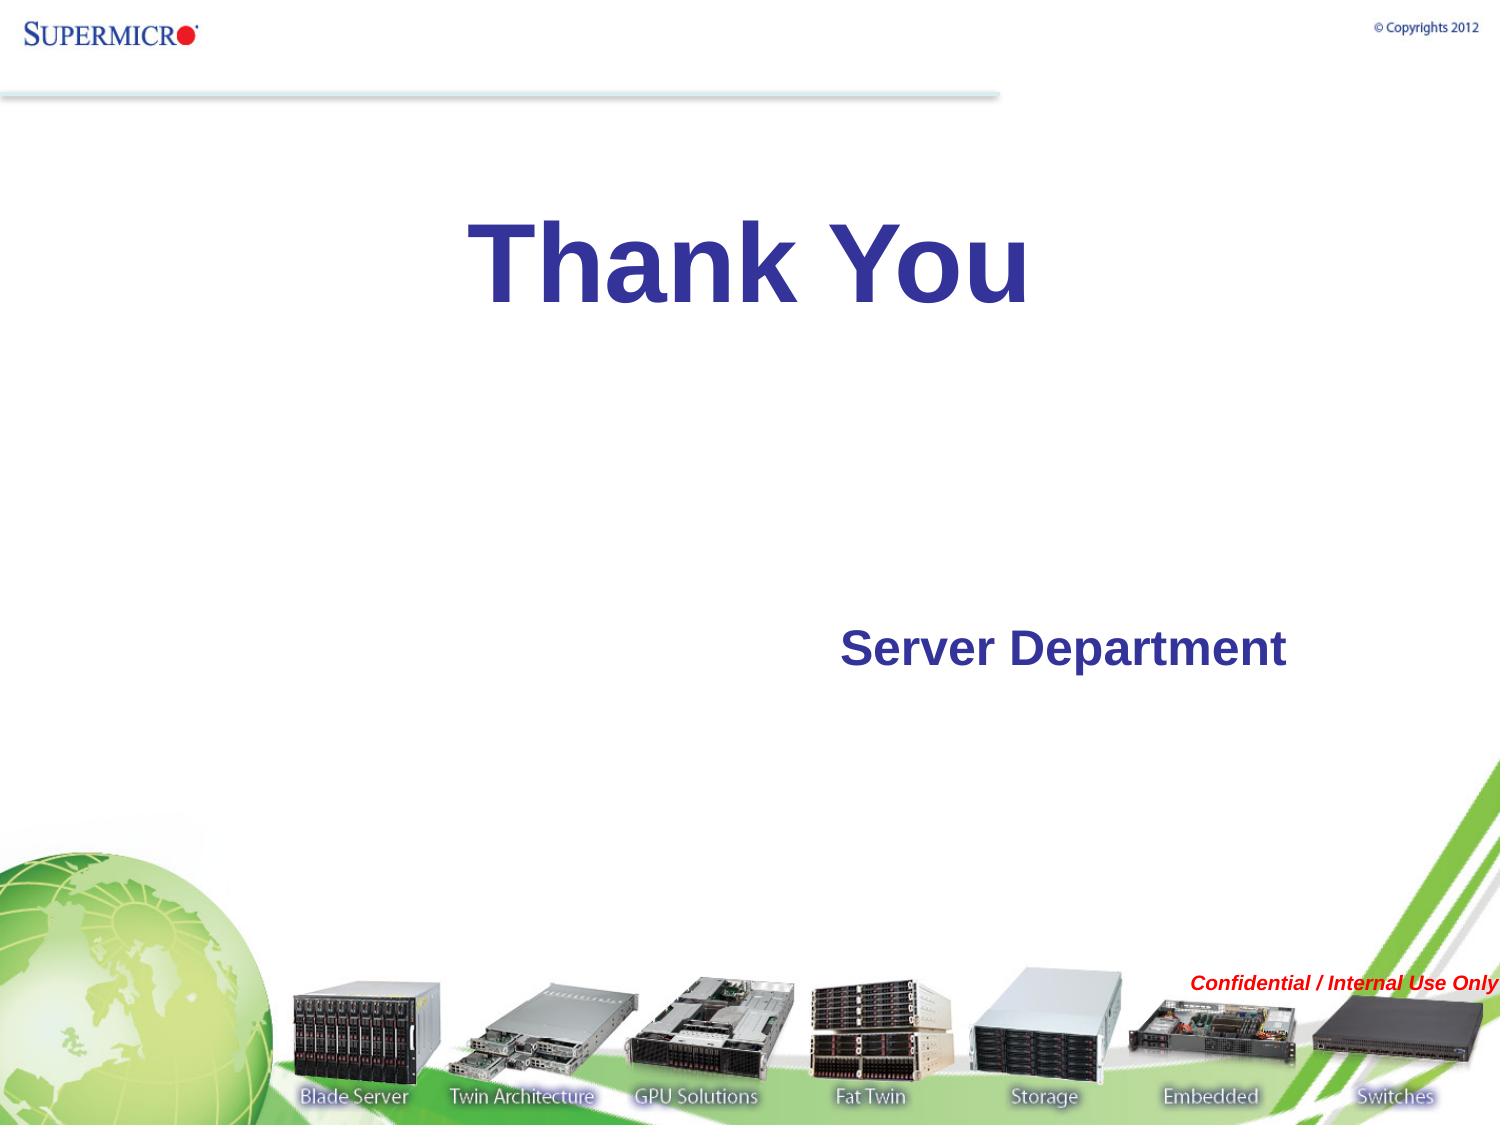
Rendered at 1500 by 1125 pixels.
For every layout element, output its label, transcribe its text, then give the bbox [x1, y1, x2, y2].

picture [0, 0, 1500, 1125]
list Thank You Server Department [74, 99, 1426, 976]
